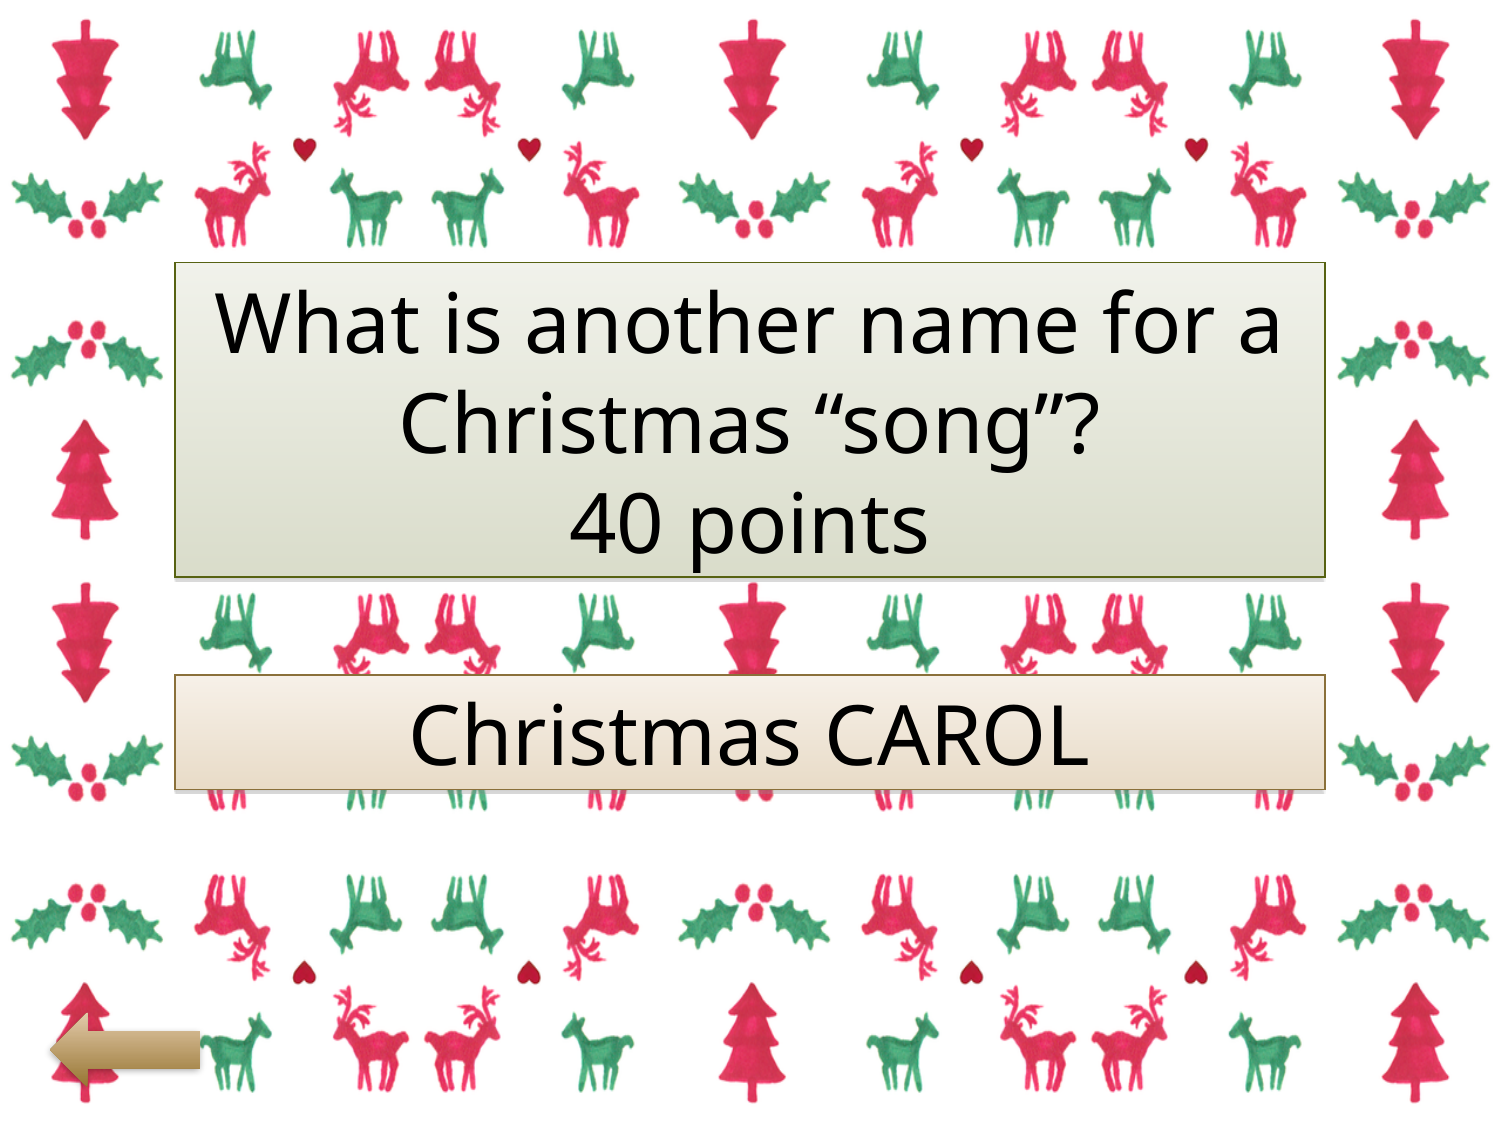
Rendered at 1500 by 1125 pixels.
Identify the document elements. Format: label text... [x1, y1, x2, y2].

text_box [49, 1012, 200, 1088]
text_box What is another name for a Christmas “song”? 40 points [174, 262, 1325, 578]
picture [0, 0, 1500, 1125]
text_box Christmas CAROL [174, 675, 1325, 790]
